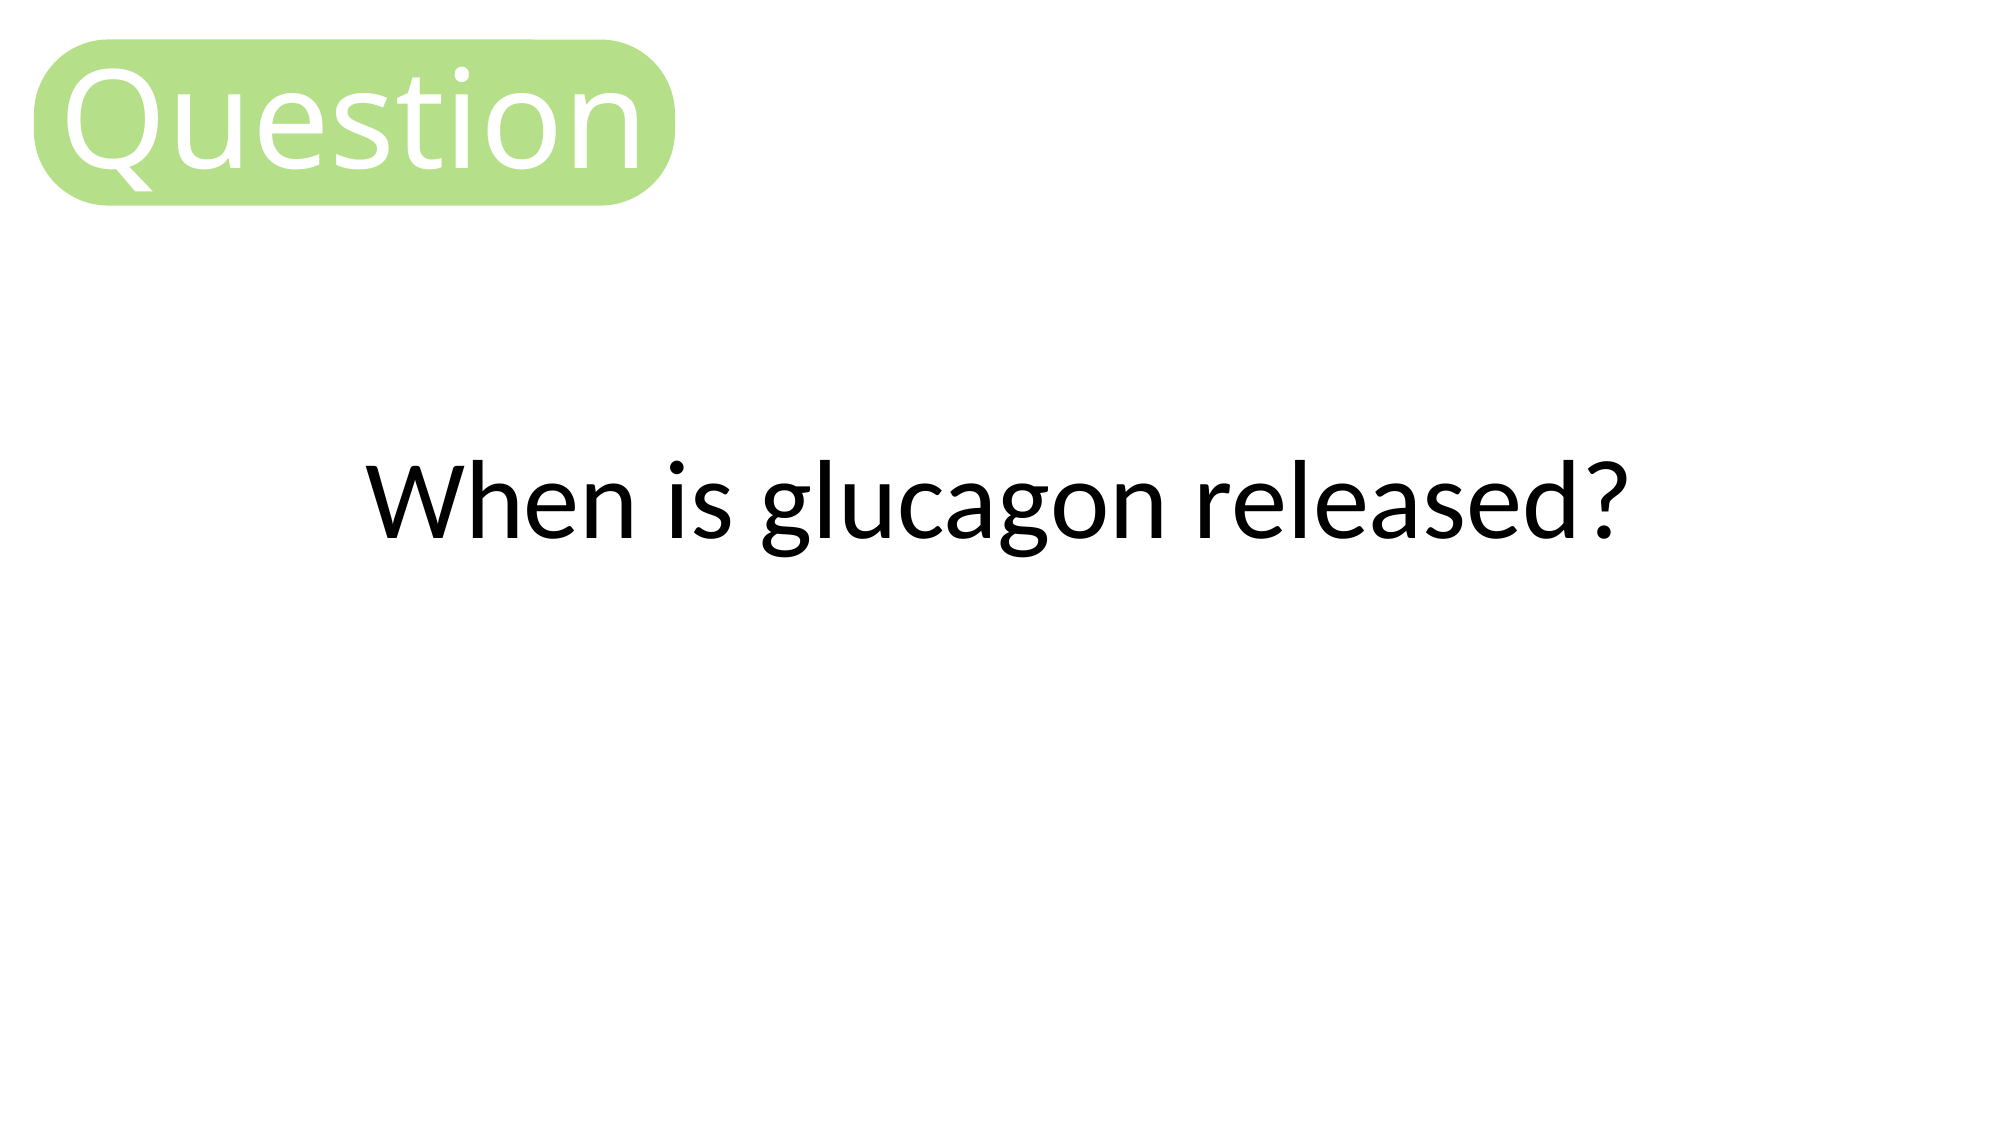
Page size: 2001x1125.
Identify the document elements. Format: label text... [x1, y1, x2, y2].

text_box When is glucagon released? [123, 418, 1877, 569]
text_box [17, 23, 692, 206]
